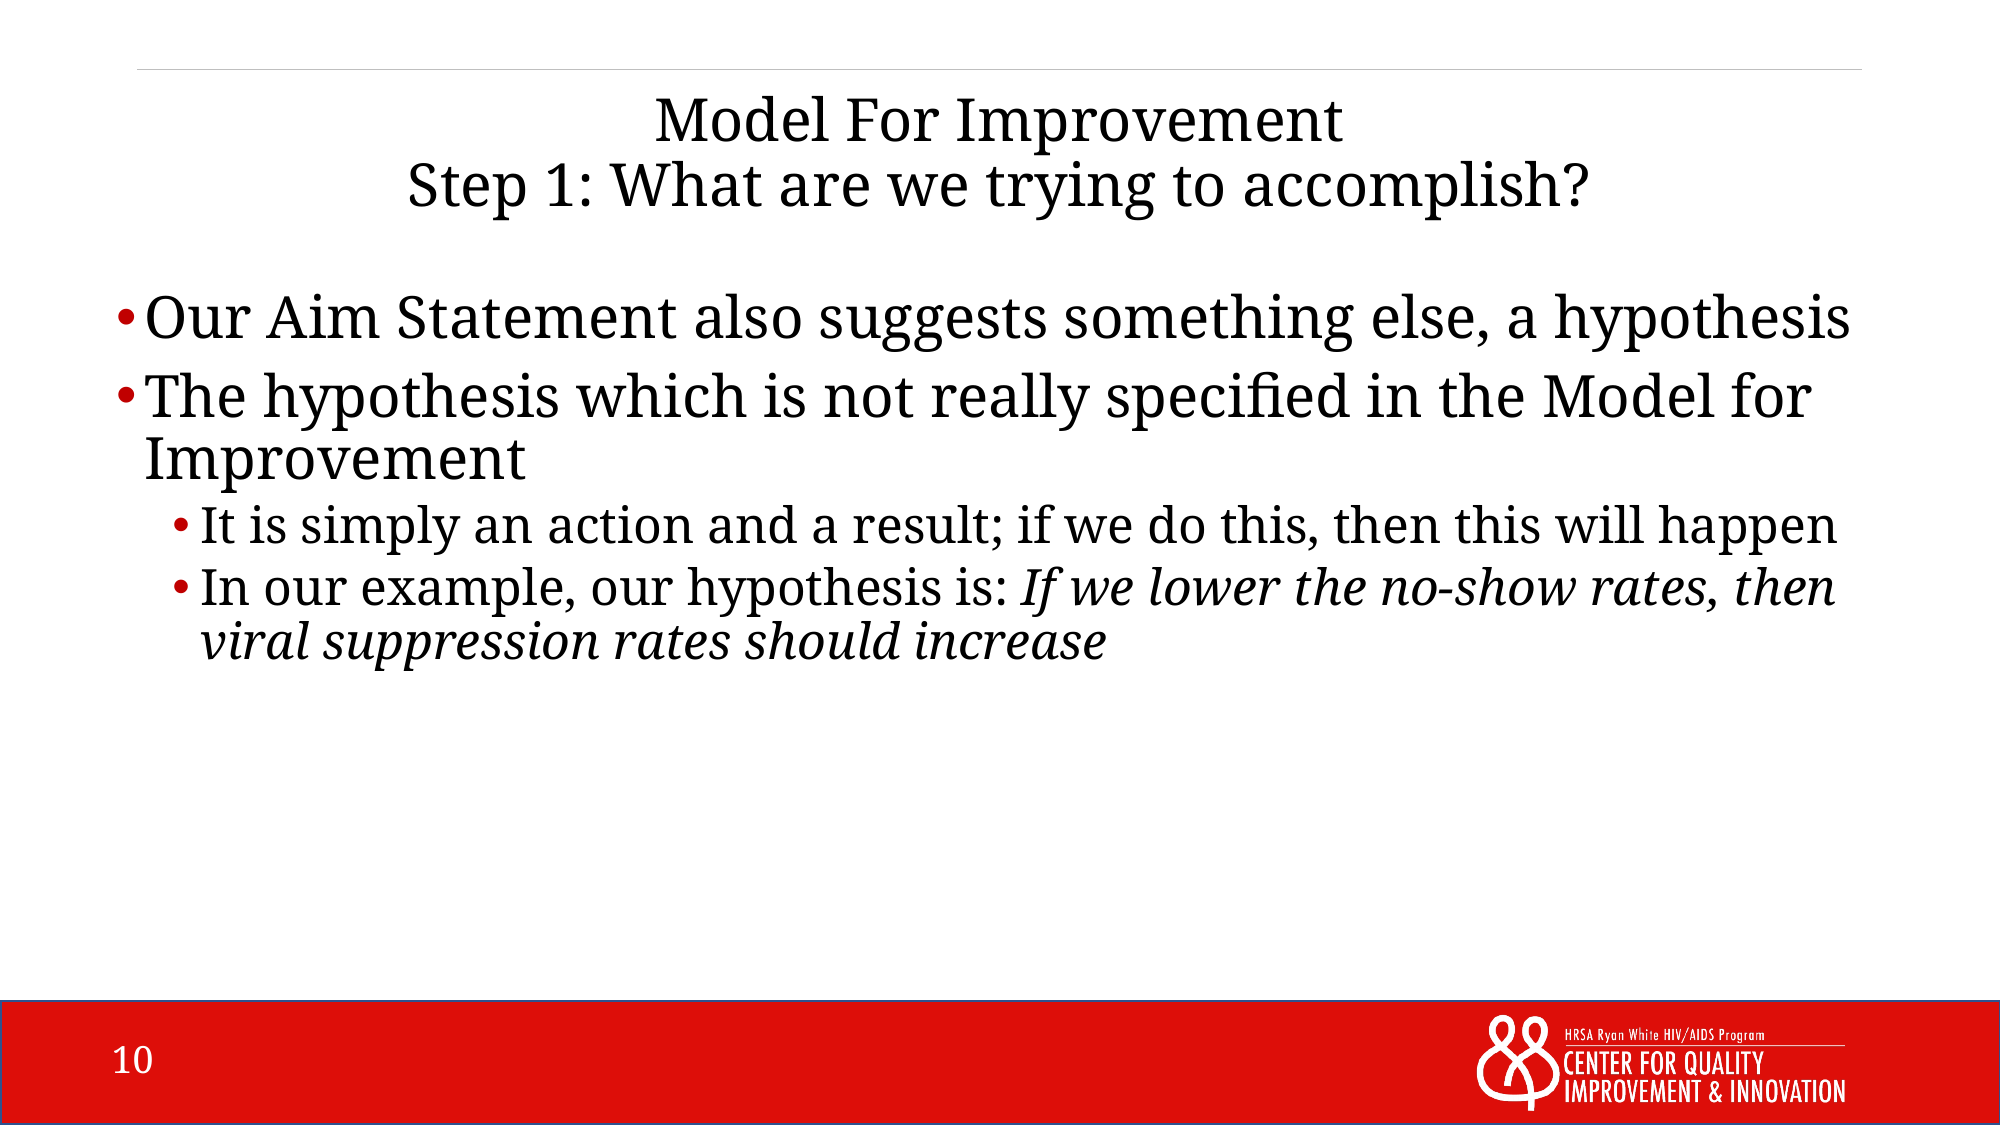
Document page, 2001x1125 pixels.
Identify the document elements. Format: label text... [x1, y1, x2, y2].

list Our Aim Statement also suggests something else, a hypothesis The hypothesis which is not really specified in the Model for Improvement It is simply an action and a result; if we do this, then this will happen In our example, our hypothesis is: If we lower the no-show rates, then viral suppression rates should increase [100, 280, 1940, 955]
text_box 10 [94, 1029, 171, 1089]
title Model For Improvement Step 1: What are we trying to accomplish? [100, 82, 1899, 227]
picture [0, 1000, 2000, 1125]
